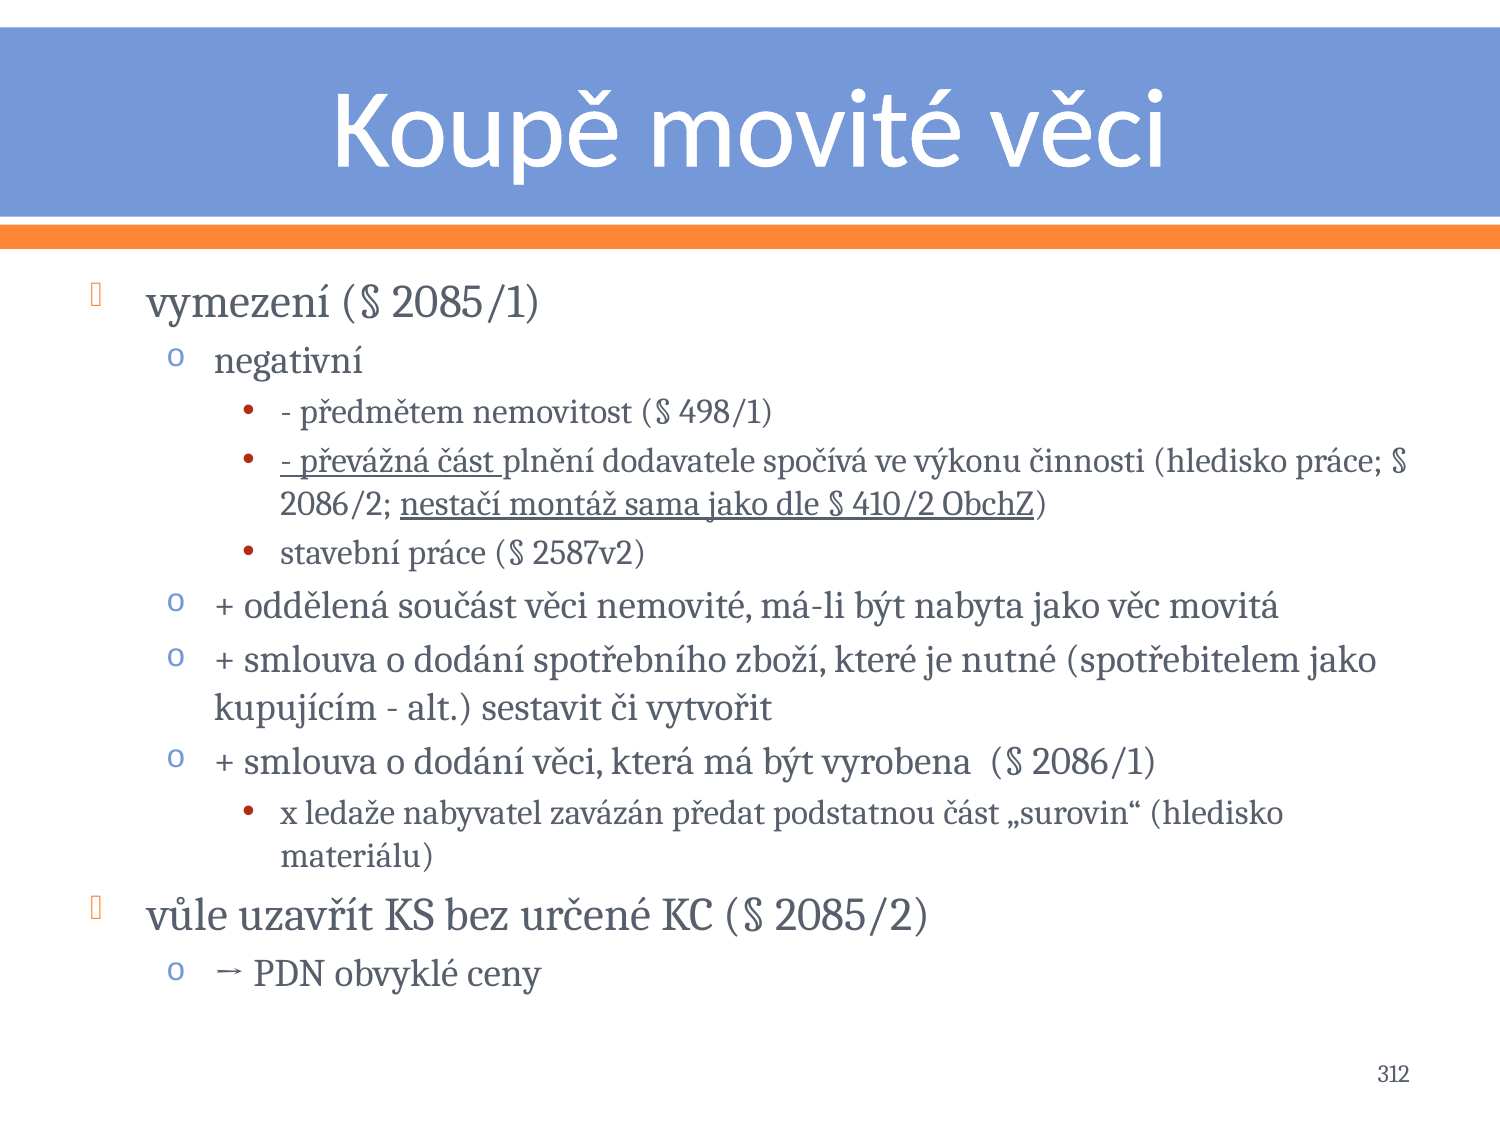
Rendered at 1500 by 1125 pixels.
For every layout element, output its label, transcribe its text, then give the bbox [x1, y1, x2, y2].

slide_number 312 [1074, 1042, 1425, 1103]
list vymezení (§ 2085/1) negativní - předmětem nemovitost (§ 498/1) - převážná část plnění dodavatele spočívá ve výkonu činnosti (hledisko práce; § 2086/2; nestačí montáž sama jako dle § 410/2 ObchZ) stavební práce (§ 2587v2) + oddělená součást věci nemovité, má-li být nabyta jako věc movitá + smlouva o dodání spotřebního zboží, které je nutné (spotřebitelem jako kupujícím - alt.) sestavit či vytvořit + smlouva o dodání věci, která má být vyrobena (§ 2086/1) x ledaže nabyvatel zavázán předat podstatnou část „surovin“ (hledisko materiálu) vůle uzavřít KS bez určené KC (§ 2085/2) → PDN obvyklé ceny [75, 262, 1425, 1005]
title Koupě movité věci [75, 29, 1425, 213]
